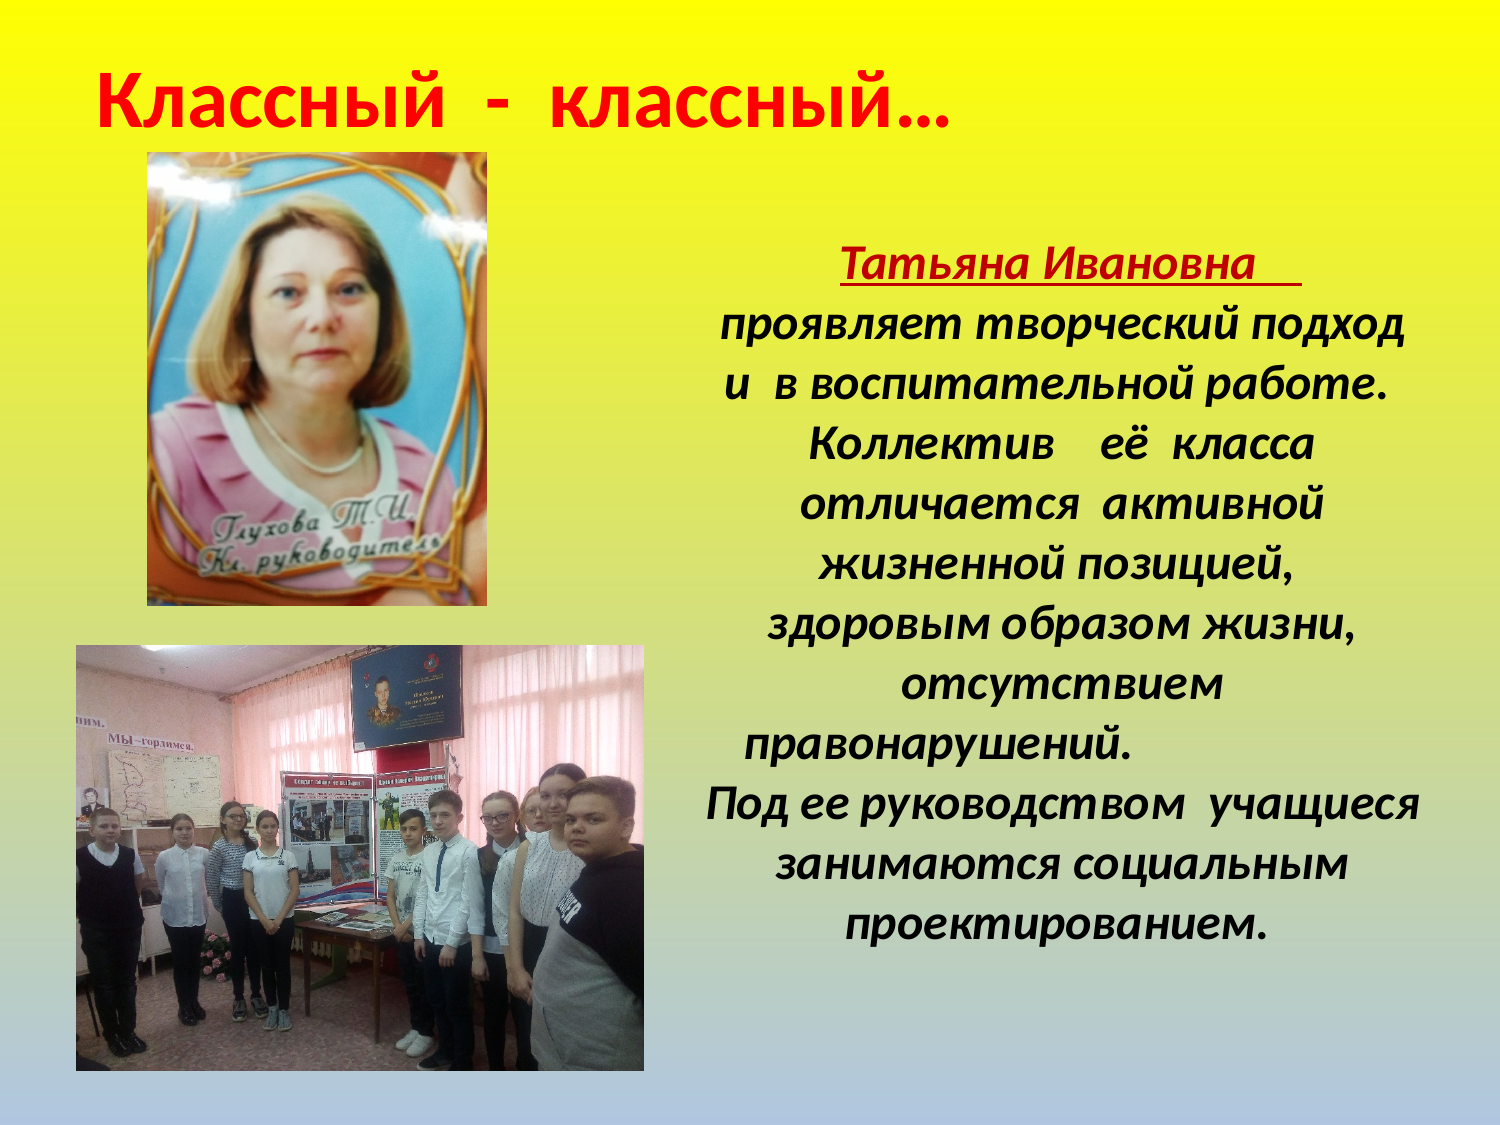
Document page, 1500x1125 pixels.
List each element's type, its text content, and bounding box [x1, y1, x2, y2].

text_box Татьяна Ивановна проявляет творческий подход и в воспитательной работе. Коллектив её класса отличается активной жизненной позицией, здоровым образом жизни, отсутствием правонарушений. Под ее руководством учащиеся занимаются социальным проектированием. [687, 222, 1438, 957]
picture [76, 644, 644, 1071]
text_box Классный - классный… [81, 36, 969, 152]
picture [147, 152, 488, 606]
